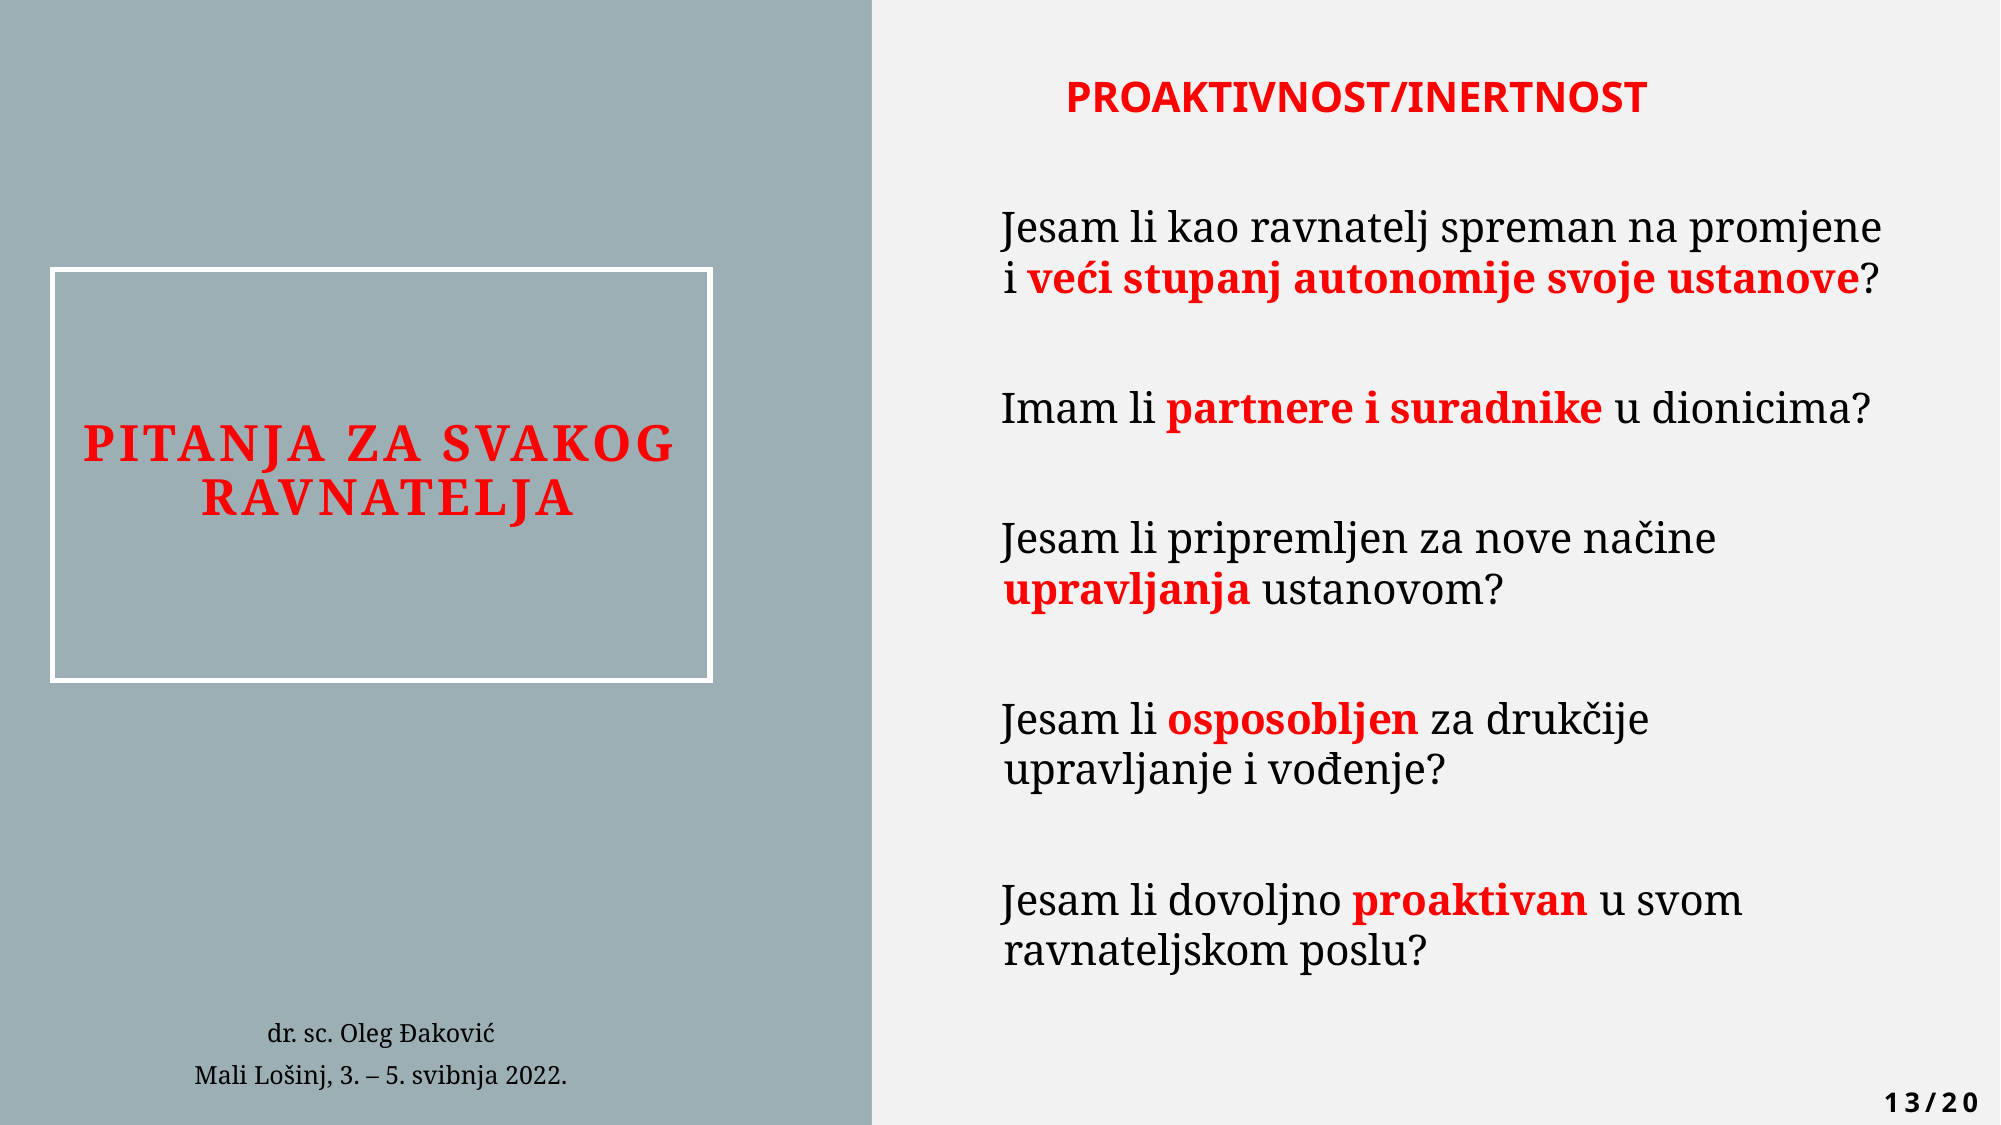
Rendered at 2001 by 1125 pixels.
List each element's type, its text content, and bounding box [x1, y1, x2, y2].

list PROAKTIVNOST/INERTNOST Jesam li kao ravnatelj spreman na promjene i veći stupanj autonomije svoje ustanove? Imam li partnere i suradnike u dionicima? Jesam li pripremljen za nove načine upravljanja ustanovom? Jesam li osposobljen za drukčije upravljanje i vođenje? Jesam li dovoljno proaktivan u svom ravnateljskom poslu? [953, 34, 1900, 1055]
text_box [871, 0, 2000, 1125]
text_box 13/20 [1861, 1077, 2000, 1125]
title Pitanja za svakog ravnatelja [50, 267, 713, 683]
text_box dr. sc. Oleg Đaković Mali Lošinj, 3. – 5. svibnja 2022. [121, 1009, 641, 1098]
